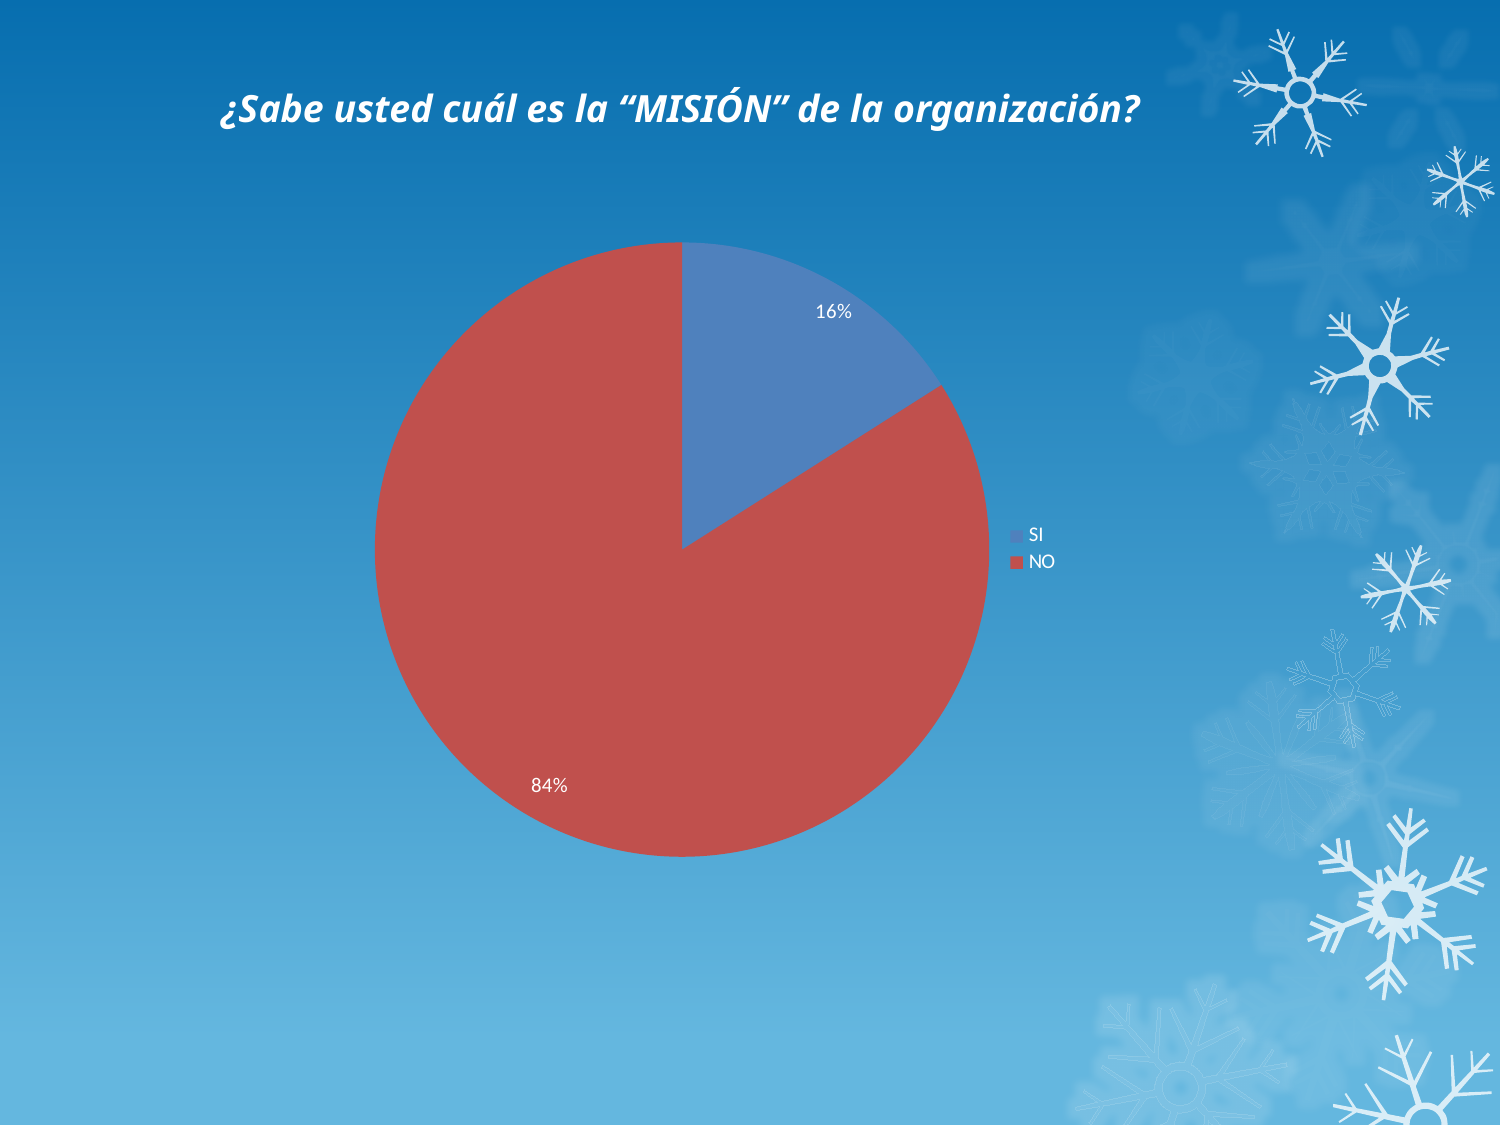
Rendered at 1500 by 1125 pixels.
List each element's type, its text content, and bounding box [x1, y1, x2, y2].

chart [288, 229, 1076, 871]
list [170, 231, 1340, 1071]
text_box ¿Sabe usted cuál es la “MISIÓN” de la organización? [206, 78, 1329, 183]
